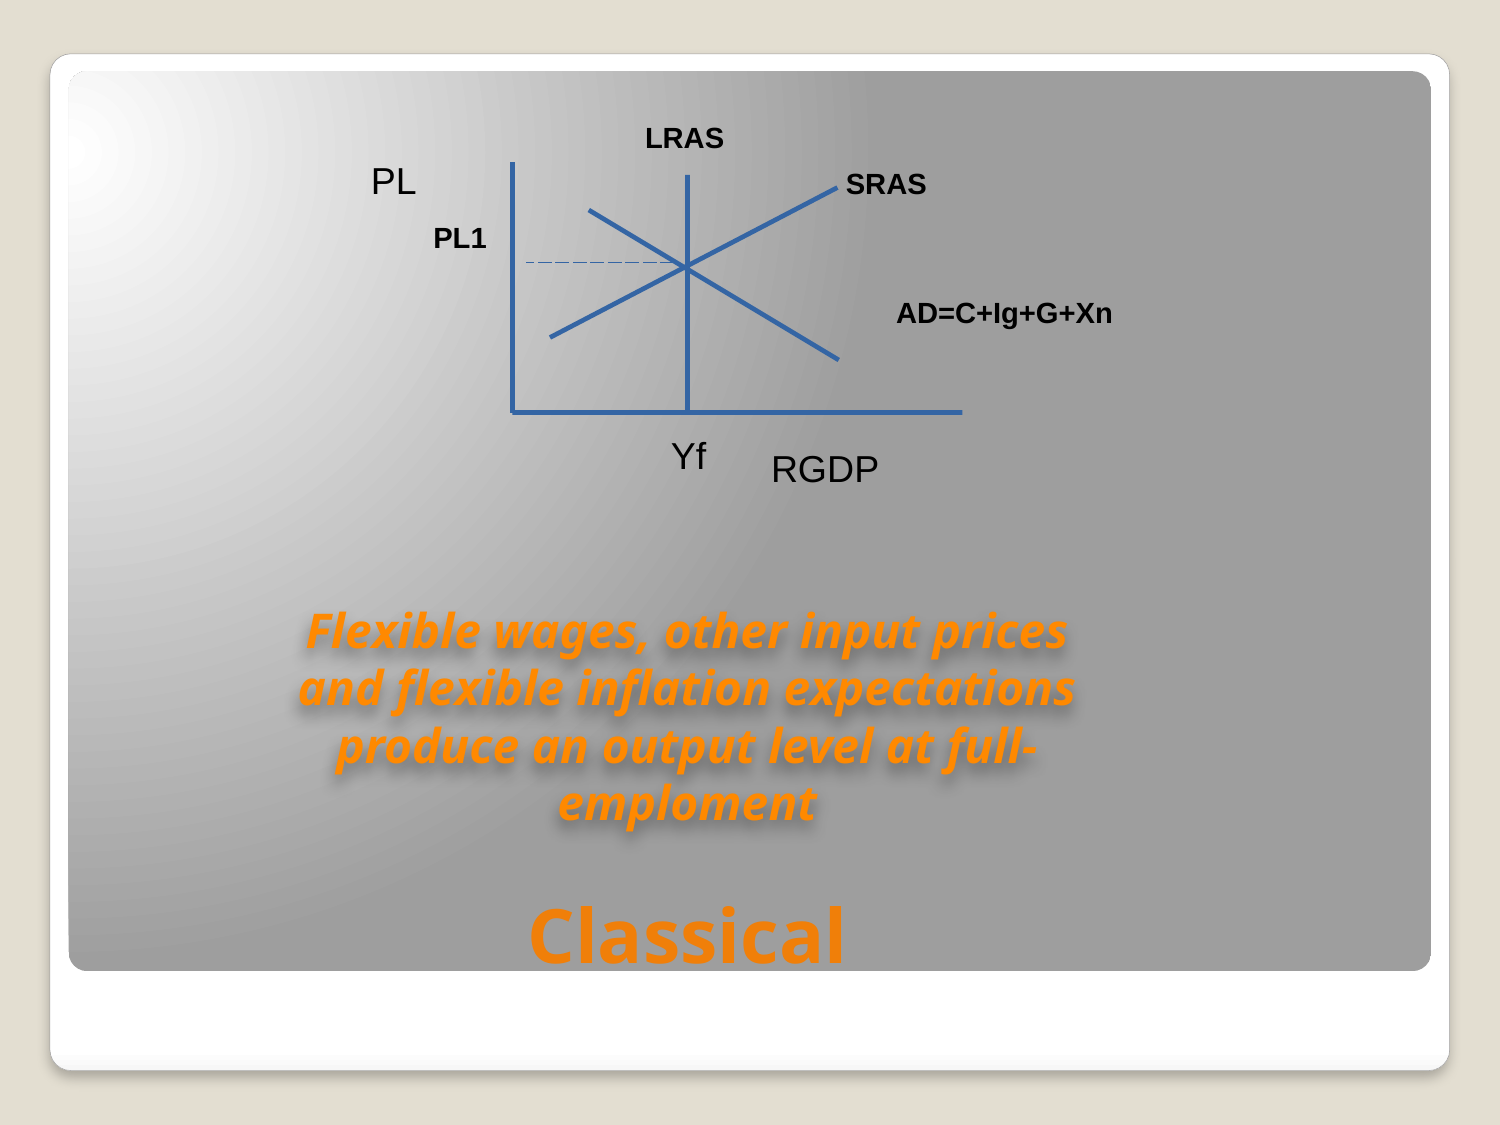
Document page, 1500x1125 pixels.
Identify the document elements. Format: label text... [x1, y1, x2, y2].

text_box PL [363, 149, 425, 210]
text_box AD=C+Ig+G+Xn [888, 287, 1121, 338]
text_box Yf [663, 424, 715, 485]
text_box SRAS [838, 158, 935, 208]
text_box Flexible wages, other input prices and flexible inflation expectations produce an output level at full-emploment [265, 592, 1110, 838]
text_box PL1 [425, 212, 495, 263]
text_box LRAS [637, 112, 766, 163]
text_box Classical [519, 880, 856, 986]
text_box RGDP [763, 437, 887, 498]
